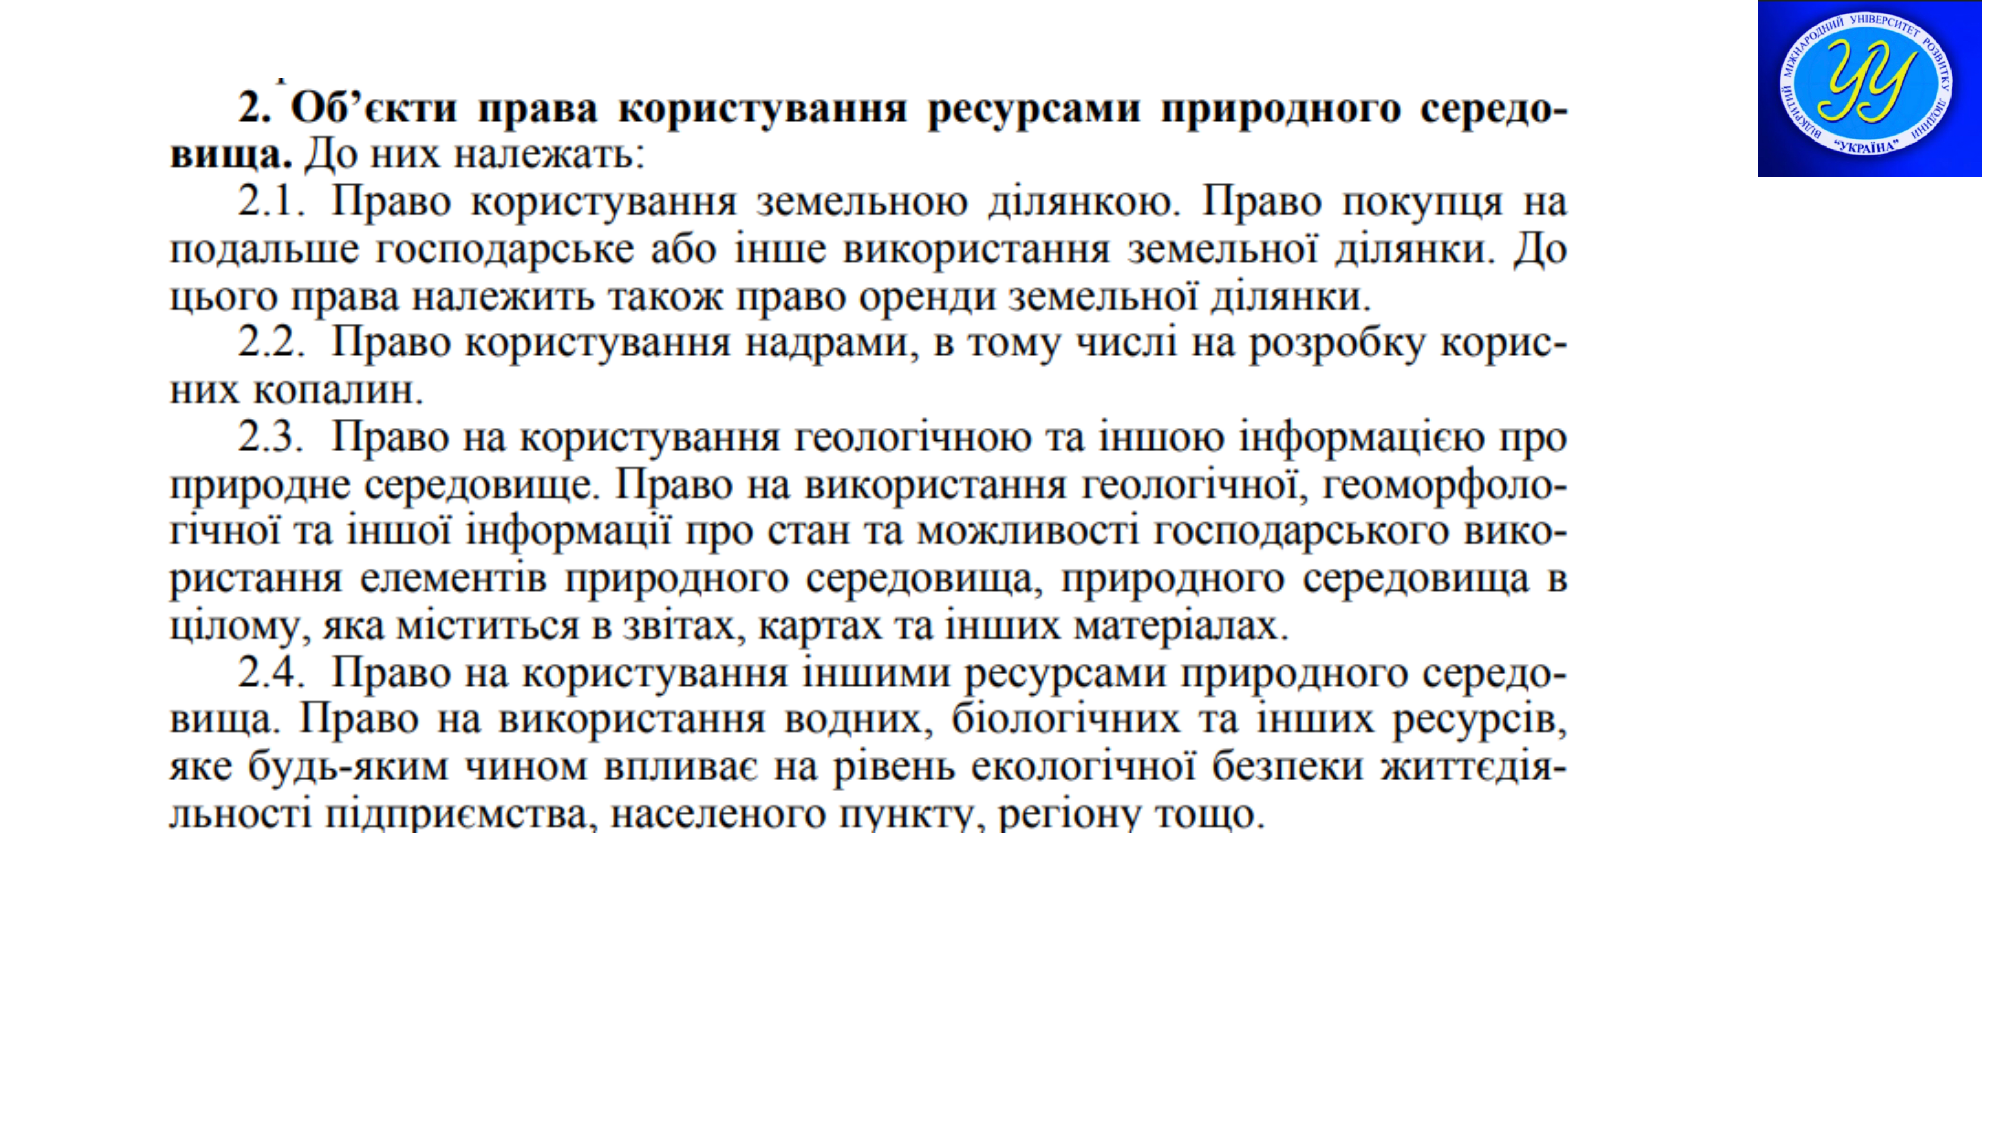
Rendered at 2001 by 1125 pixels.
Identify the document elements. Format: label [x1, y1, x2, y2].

picture [1758, 0, 1982, 177]
picture [142, 78, 1591, 833]
